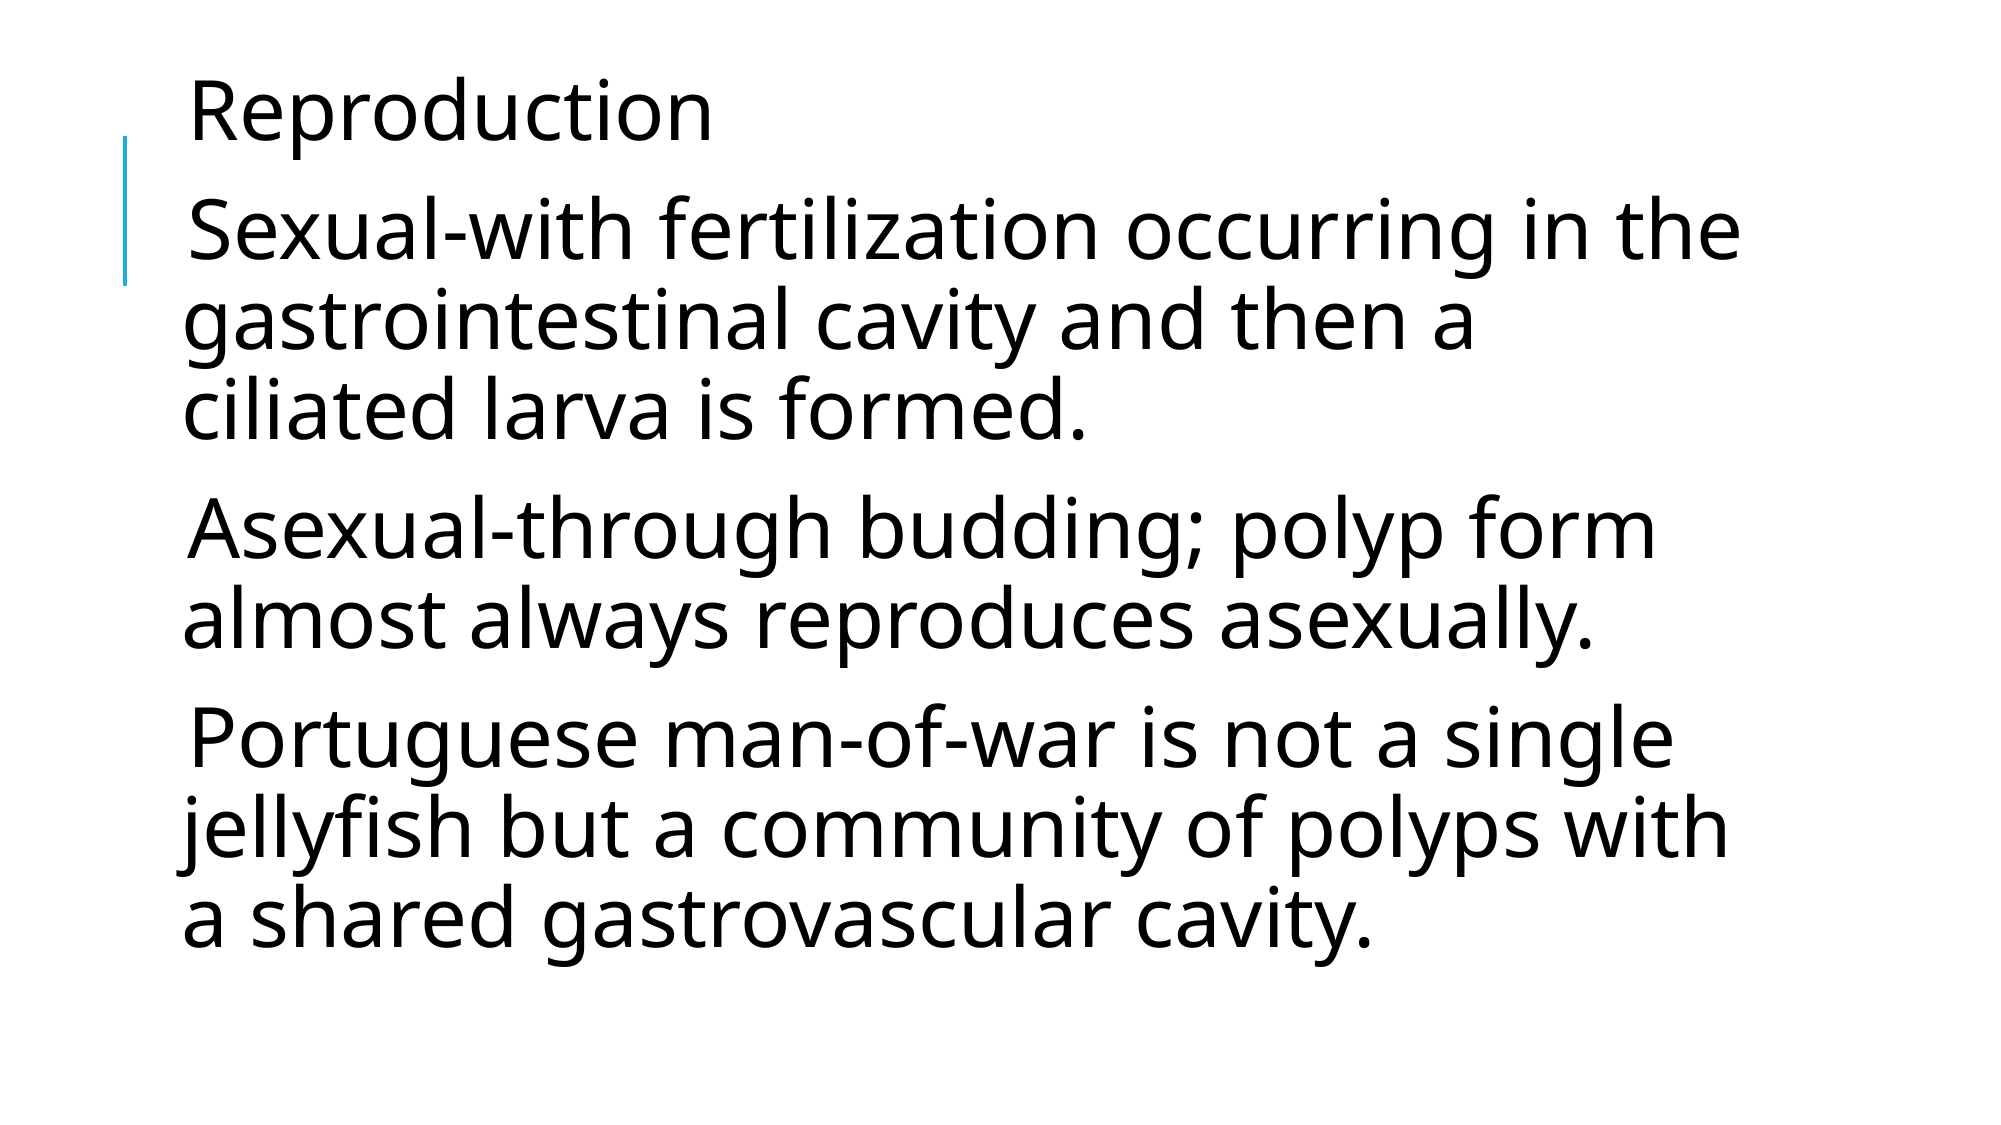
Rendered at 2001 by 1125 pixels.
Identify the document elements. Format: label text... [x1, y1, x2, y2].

list Reproduction Sexual-with fertilization occurring in the gastrointestinal cavity and then a ciliated larva is formed. Asexual-through budding; polyp form almost always reproduces asexually. Portuguese man-of-war is not a single jellyfish but a community of polyps with a shared gastrovascular cavity. [158, 60, 1753, 721]
